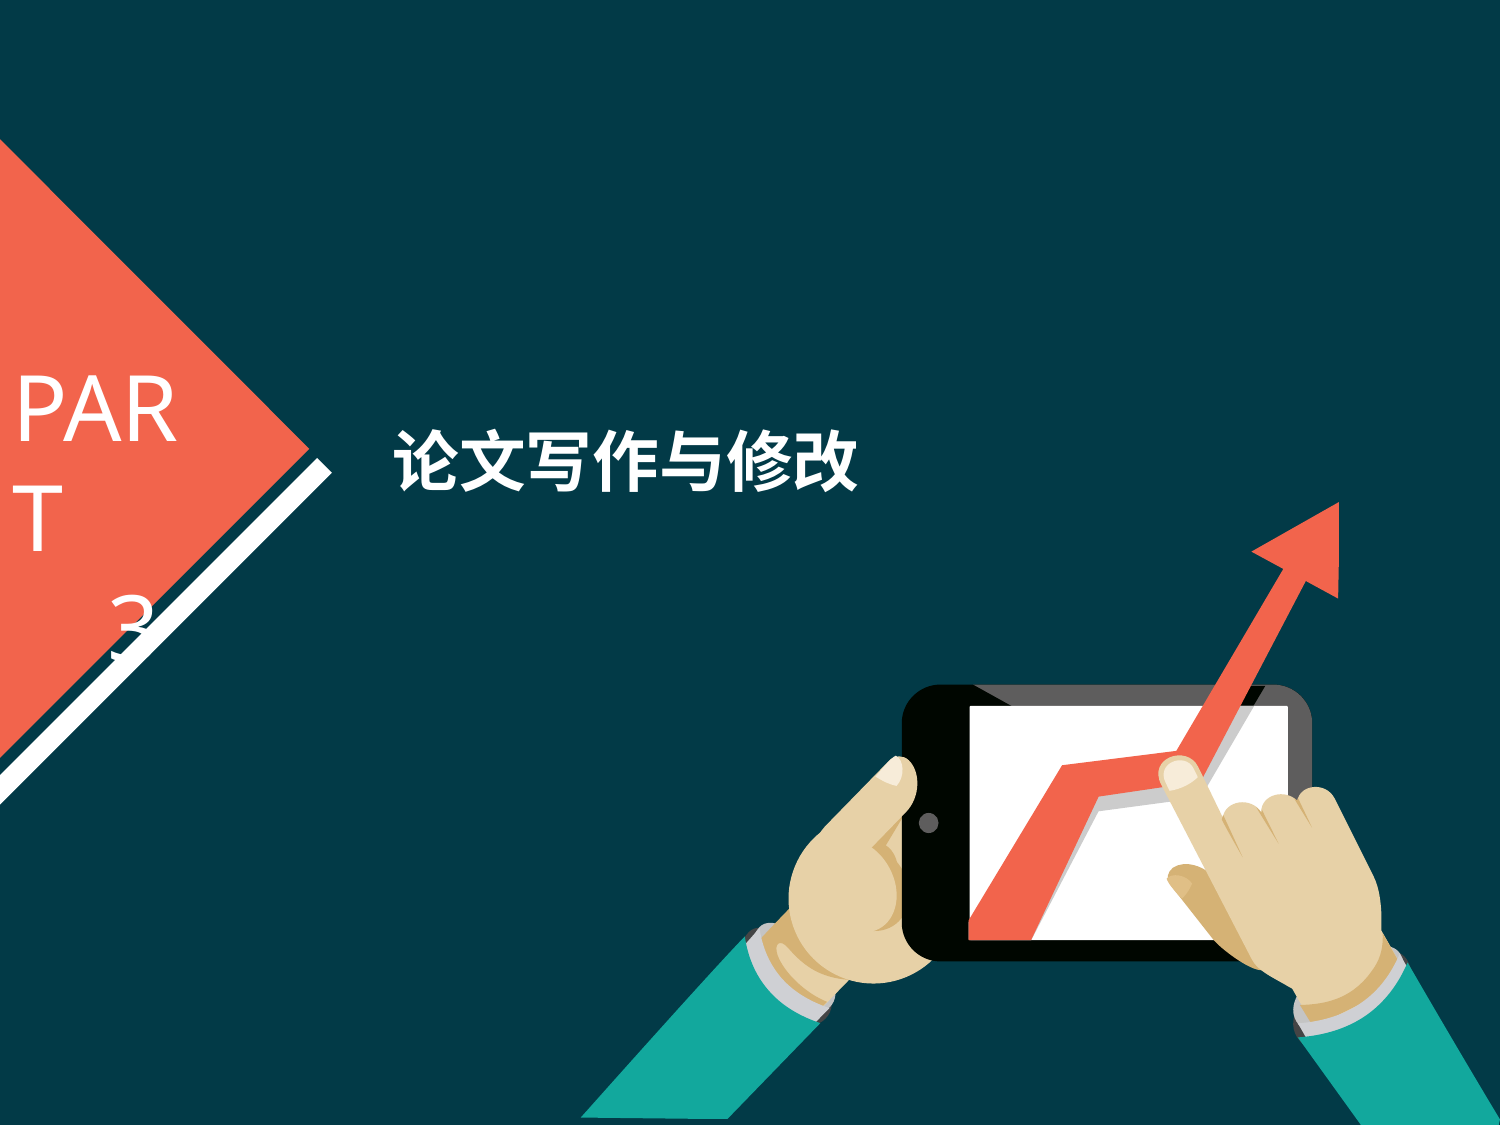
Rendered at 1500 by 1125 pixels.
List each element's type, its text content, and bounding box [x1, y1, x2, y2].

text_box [0, 465, 325, 823]
text_box [235, 372, 311, 465]
text_box 论文写作与修改 [358, 412, 1210, 508]
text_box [580, 502, 1500, 1125]
text_box PART 3 [0, 342, 235, 465]
text_box [0, 137, 205, 342]
